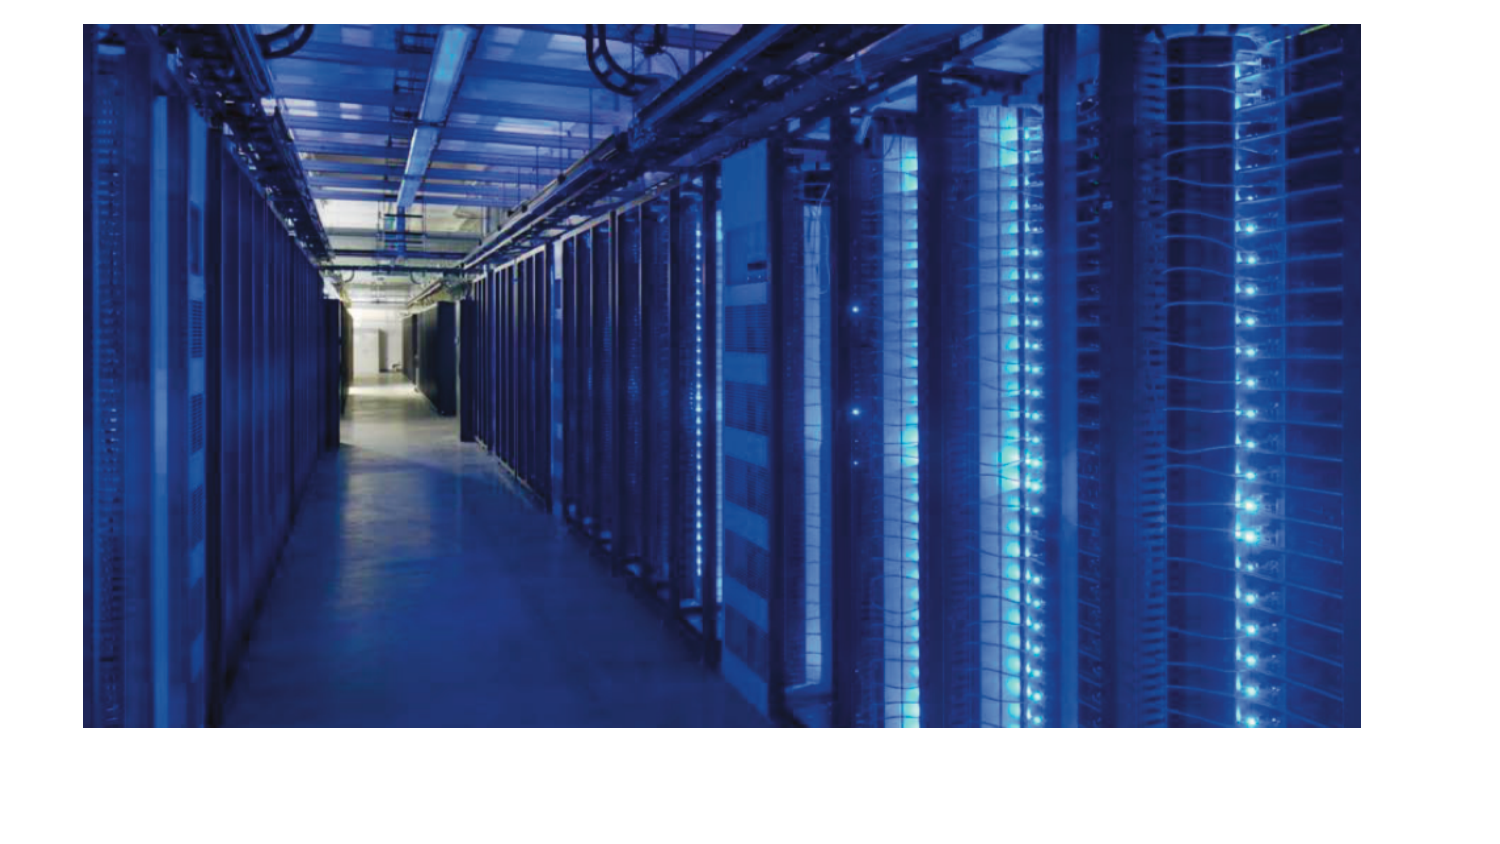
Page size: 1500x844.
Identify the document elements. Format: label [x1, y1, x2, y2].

picture [83, 24, 1361, 728]
